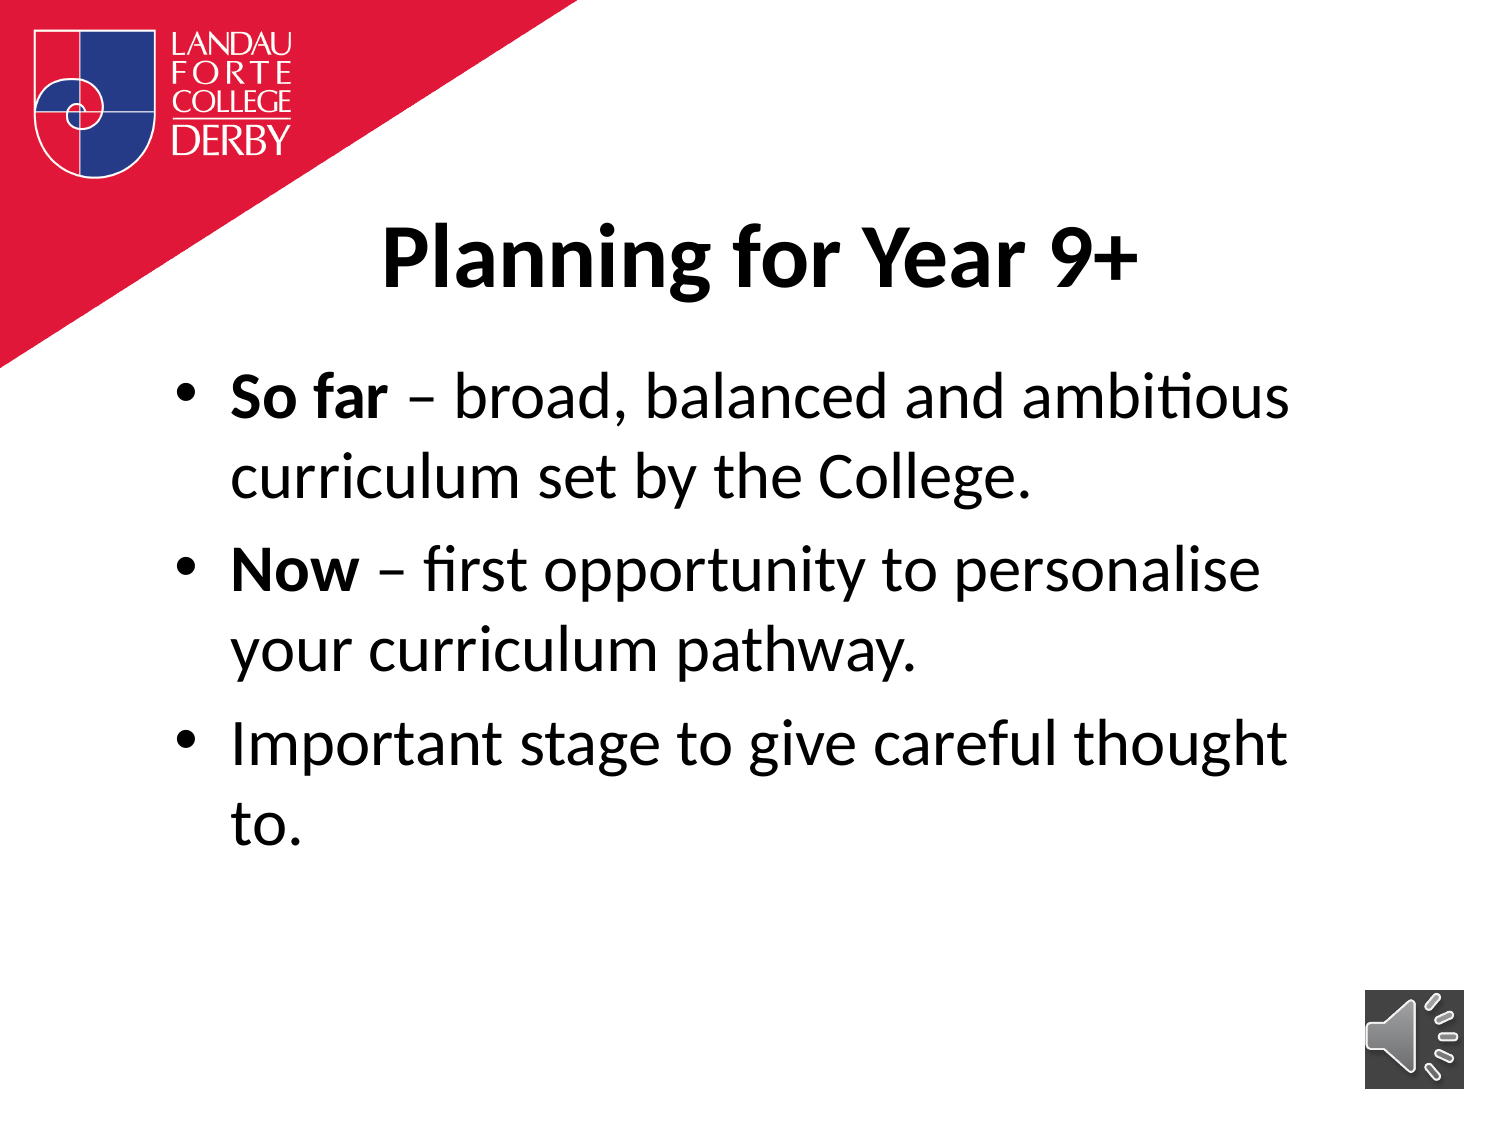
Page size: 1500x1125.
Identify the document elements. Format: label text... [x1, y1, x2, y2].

picture [1364, 989, 1465, 1090]
title Planning for Year 9+ [159, 156, 1363, 344]
list So far – broad, balanced and ambitious curriculum set by the College. Now – first opportunity to personalise your curriculum pathway. Important stage to give careful thought to. [159, 344, 1363, 1005]
picture [0, 0, 585, 372]
